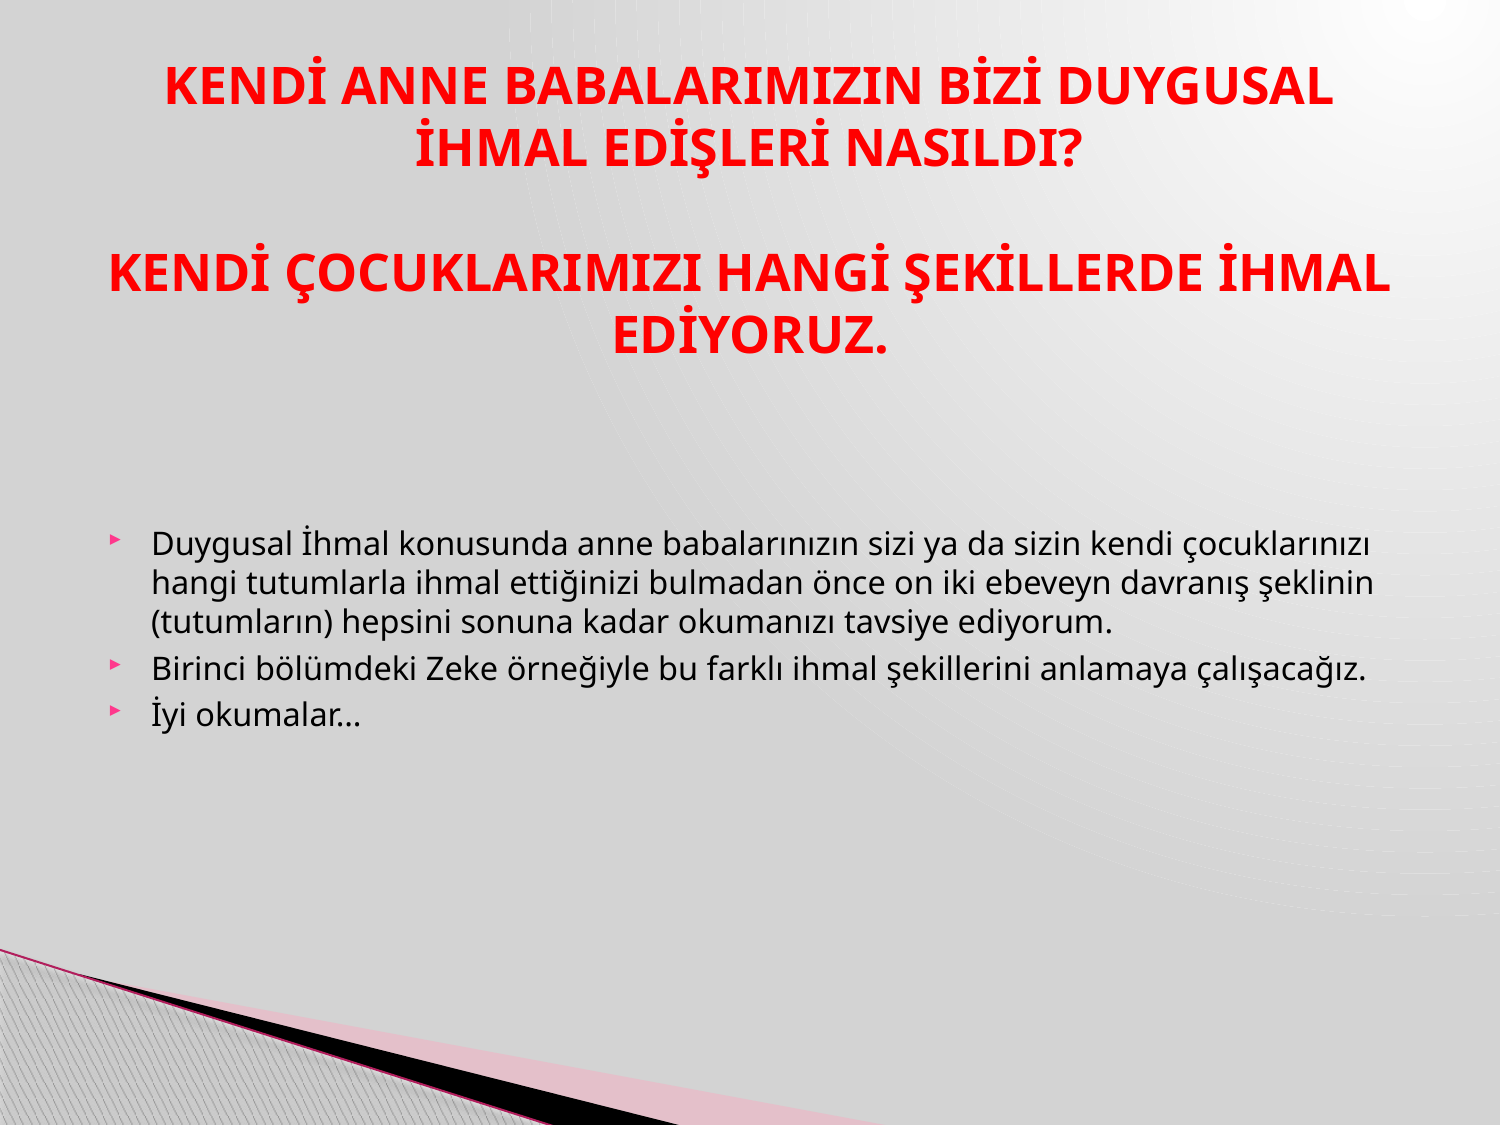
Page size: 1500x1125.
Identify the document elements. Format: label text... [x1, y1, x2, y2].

list Duygusal İhmal konusunda anne babalarınızın sizi ya da sizin kendi çocuklarınızı hangi tutumlarla ihmal ettiğinizi bulmadan önce on iki ebeveyn davranış şeklinin (tutumların) hepsini sonuna kadar okumanızı tavsiye ediyorum. Birinci bölümdeki Zeke örneğiyle bu farklı ihmal şekillerini anlamaya çalışacağız. İyi okumalar… [75, 515, 1425, 786]
title KENDİ ANNE BABALARIMIZIN BİZİ DUYGUSAL İHMAL EDİŞLERİ NASILDI? KENDİ ÇOCUKLARIMIZI HANGİ ŞEKİLLERDE İHMAL EDİYORUZ. [75, 45, 1425, 434]
